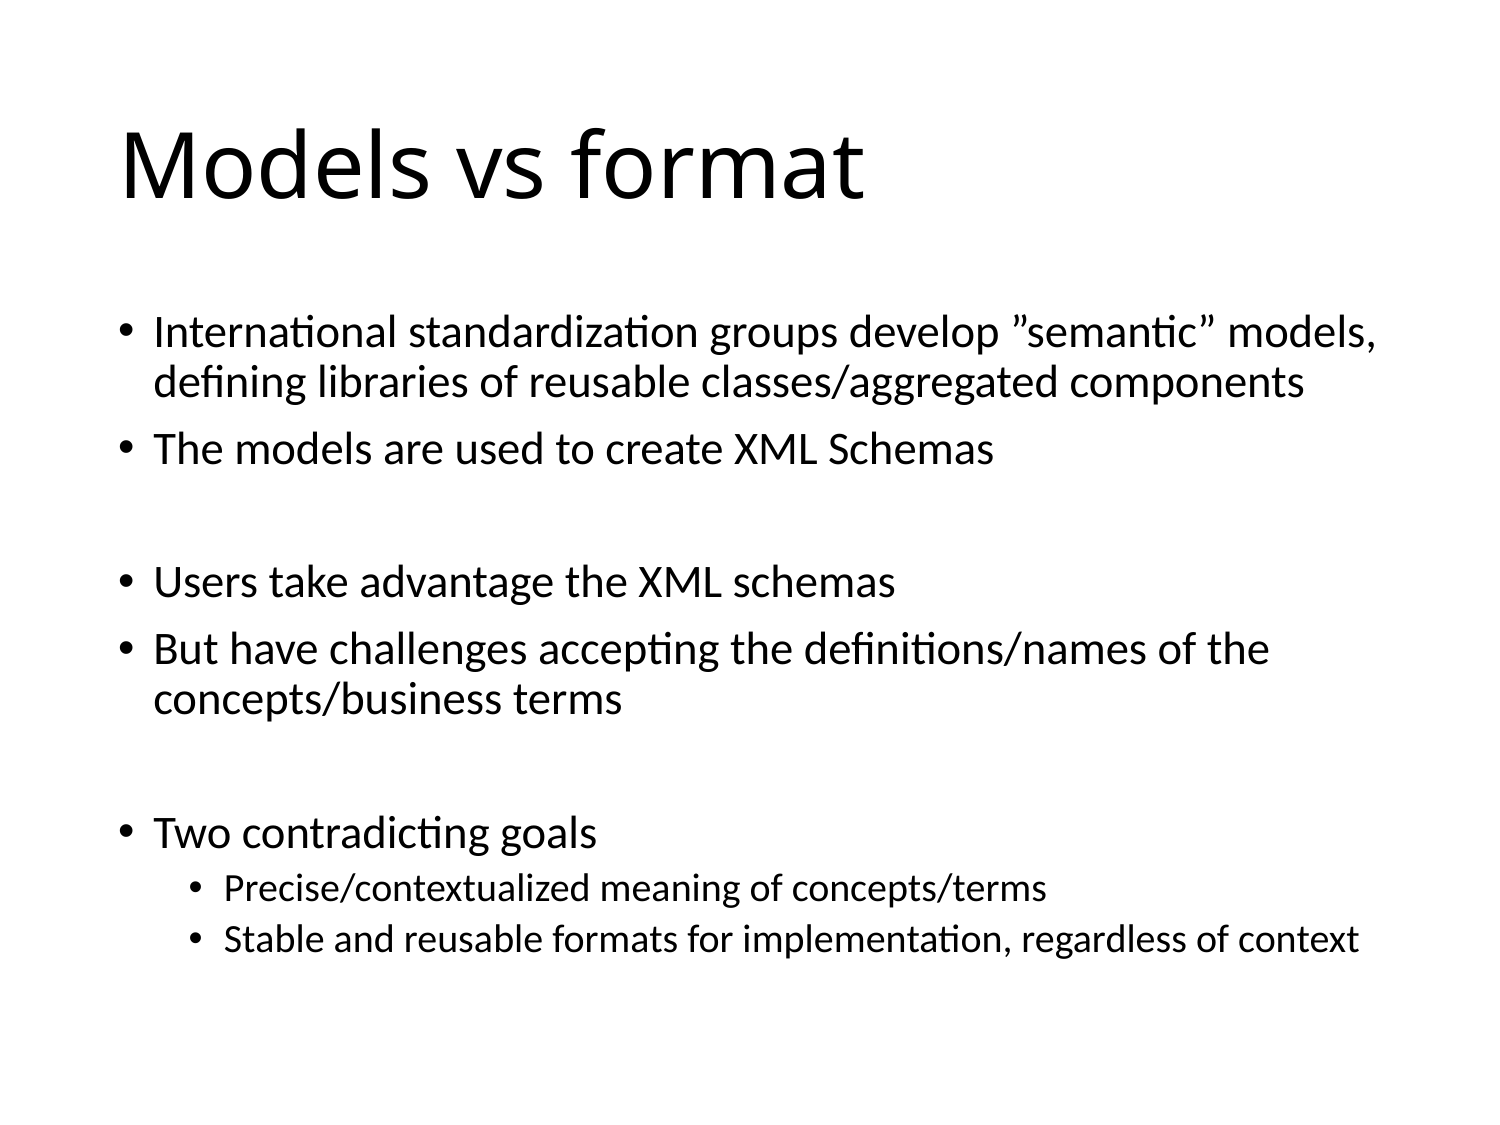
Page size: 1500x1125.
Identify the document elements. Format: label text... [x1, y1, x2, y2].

list International standardization groups develop ”semantic” models, defining libraries of reusable classes/aggregated components The models are used to create XML Schemas Users take advantage the XML schemas But have challenges accepting the definitions/names of the concepts/business terms Two contradicting goals Precise/contextualized meaning of concepts/terms Stable and reusable formats for implementation, regardless of context [103, 299, 1397, 1014]
title Models vs format [103, 59, 1397, 278]
